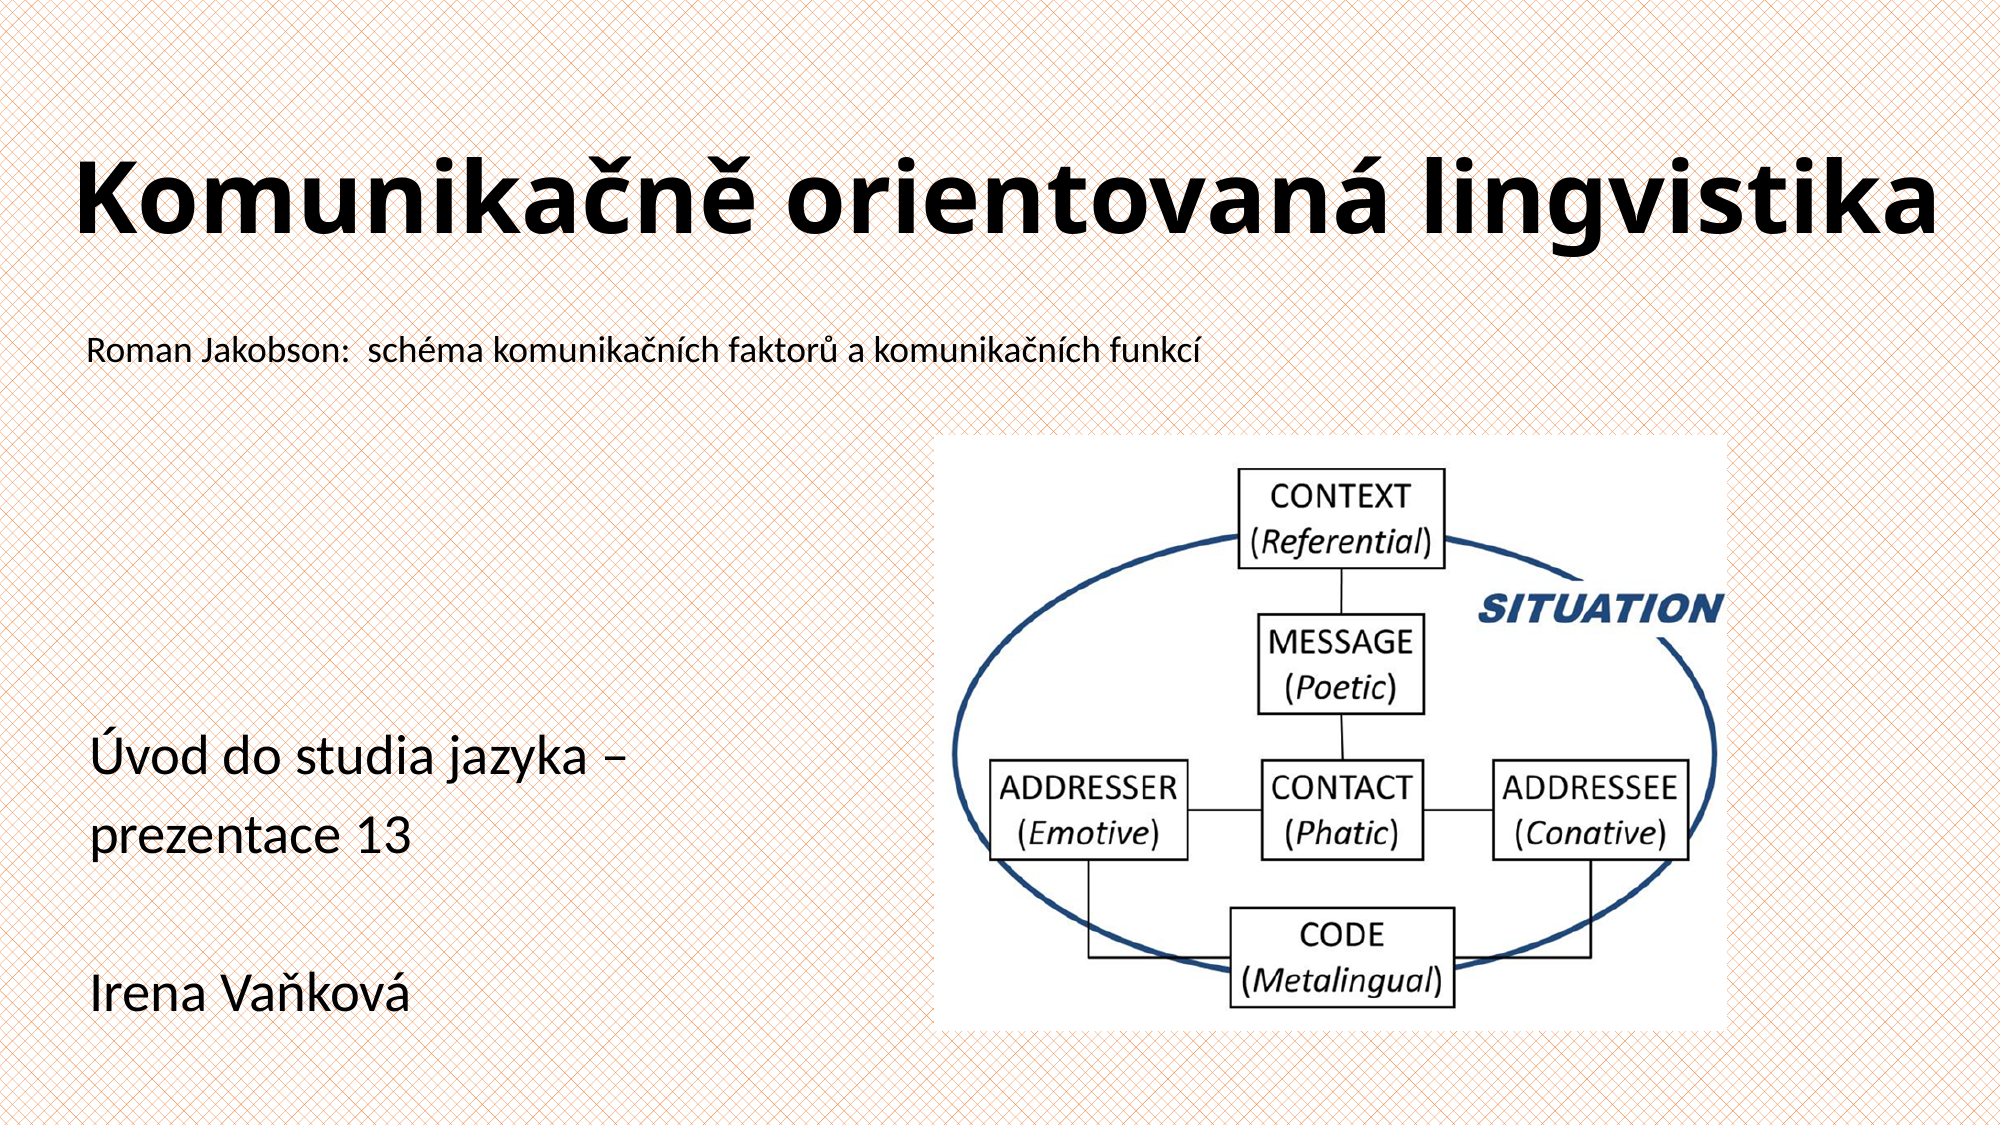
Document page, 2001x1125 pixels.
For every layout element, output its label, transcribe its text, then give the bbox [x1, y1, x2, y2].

subtitle Úvod do studia jazyka – prezentace 13 Irena Vaňková [74, 586, 1754, 1036]
picture [934, 435, 1727, 1031]
title Komunikačně orientovaná lingvistika [44, 89, 1973, 264]
text_box Roman Jakobson: schéma komunikačních faktorů a komunikačních funkcí [71, 317, 1684, 378]
